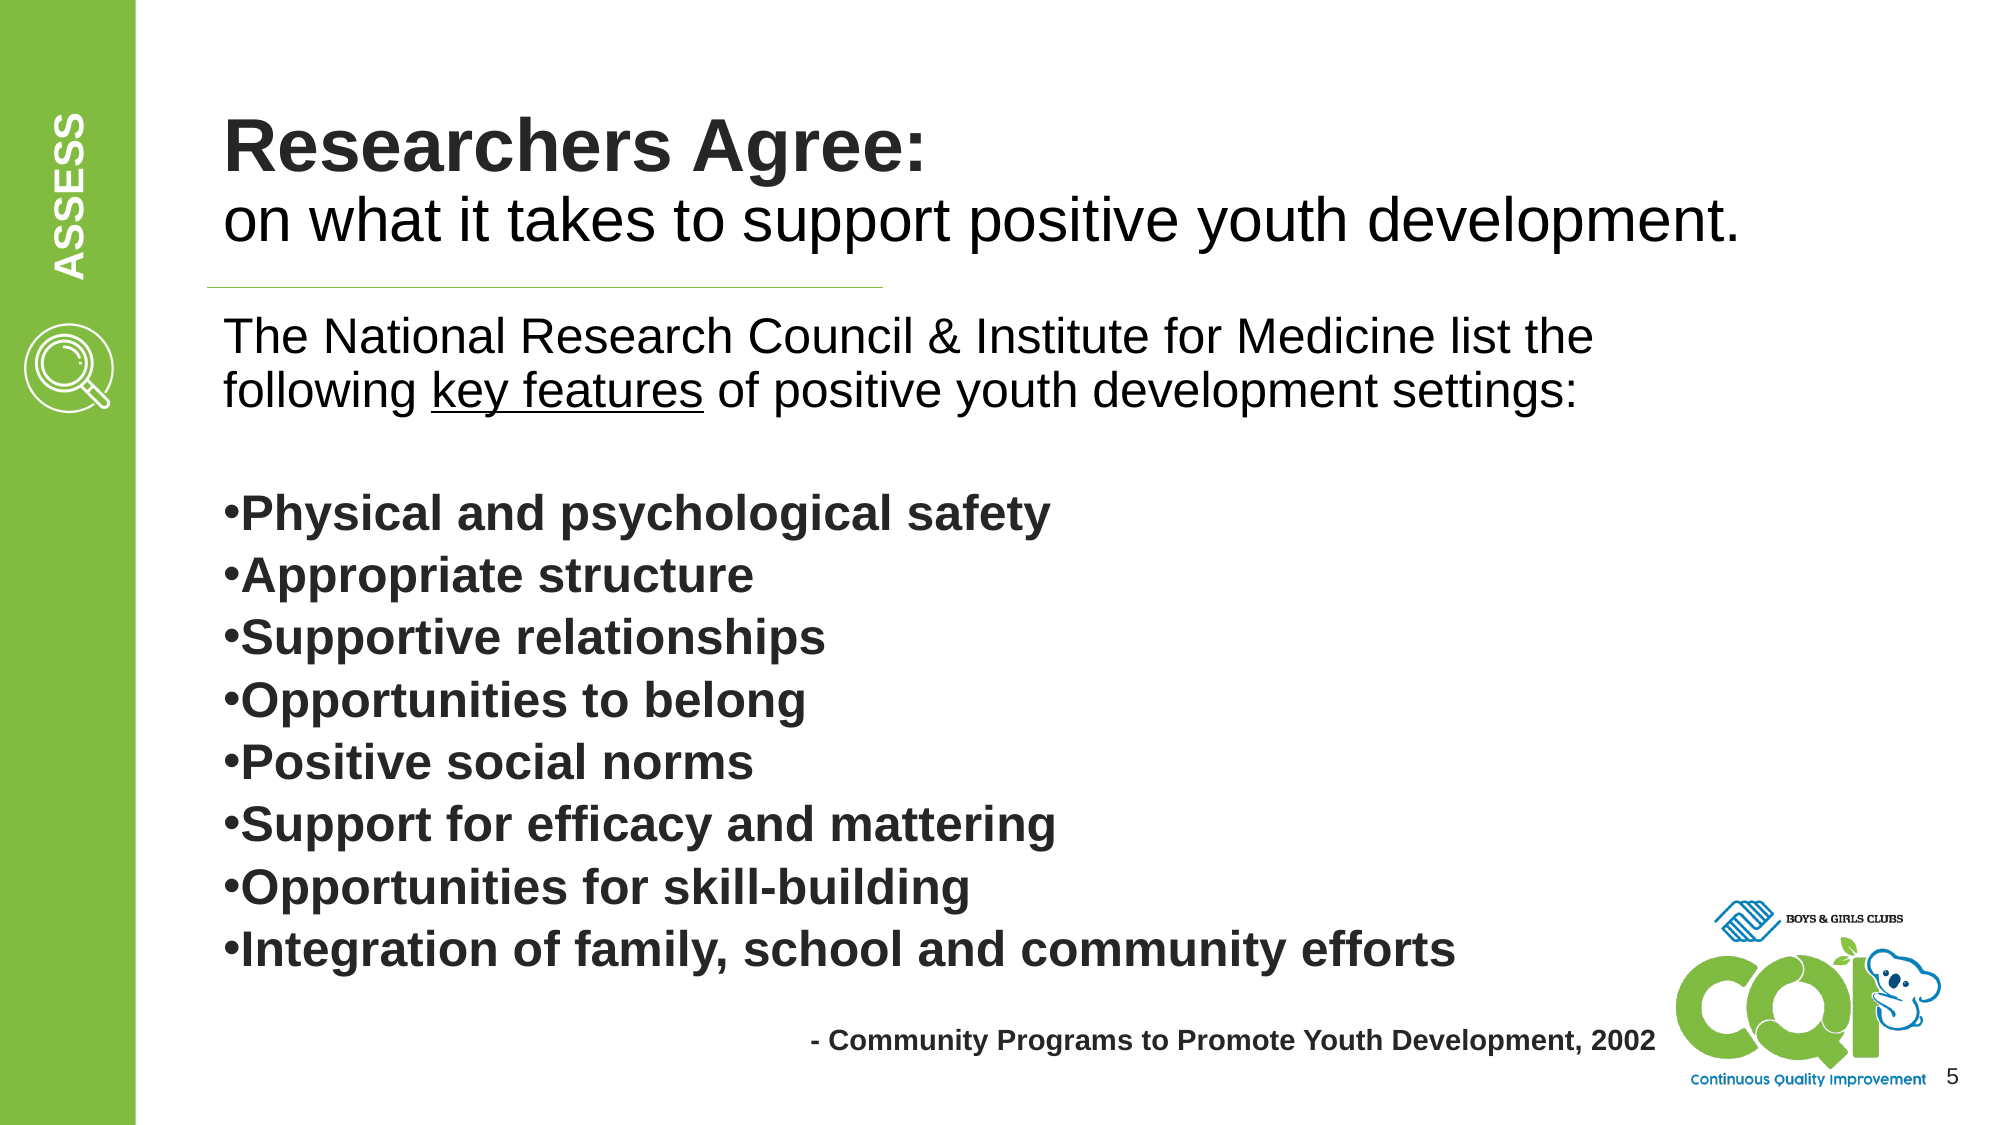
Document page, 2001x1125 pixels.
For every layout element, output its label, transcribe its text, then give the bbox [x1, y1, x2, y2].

picture [1662, 889, 1955, 1092]
list The National Research Council & Institute for Medicine list the following key features of positive youth development settings: Physical and psychological safety Appropriate structure Supportive relationships Opportunities to belong Positive social norms Support for efficacy and mattering Opportunities for skill-building Integration of family, school and community efforts - Community Programs to Promote Youth Development, 2002 [208, 303, 1672, 1055]
list Researchers Agree: on what it takes to support positive youth development. [208, 82, 1844, 263]
